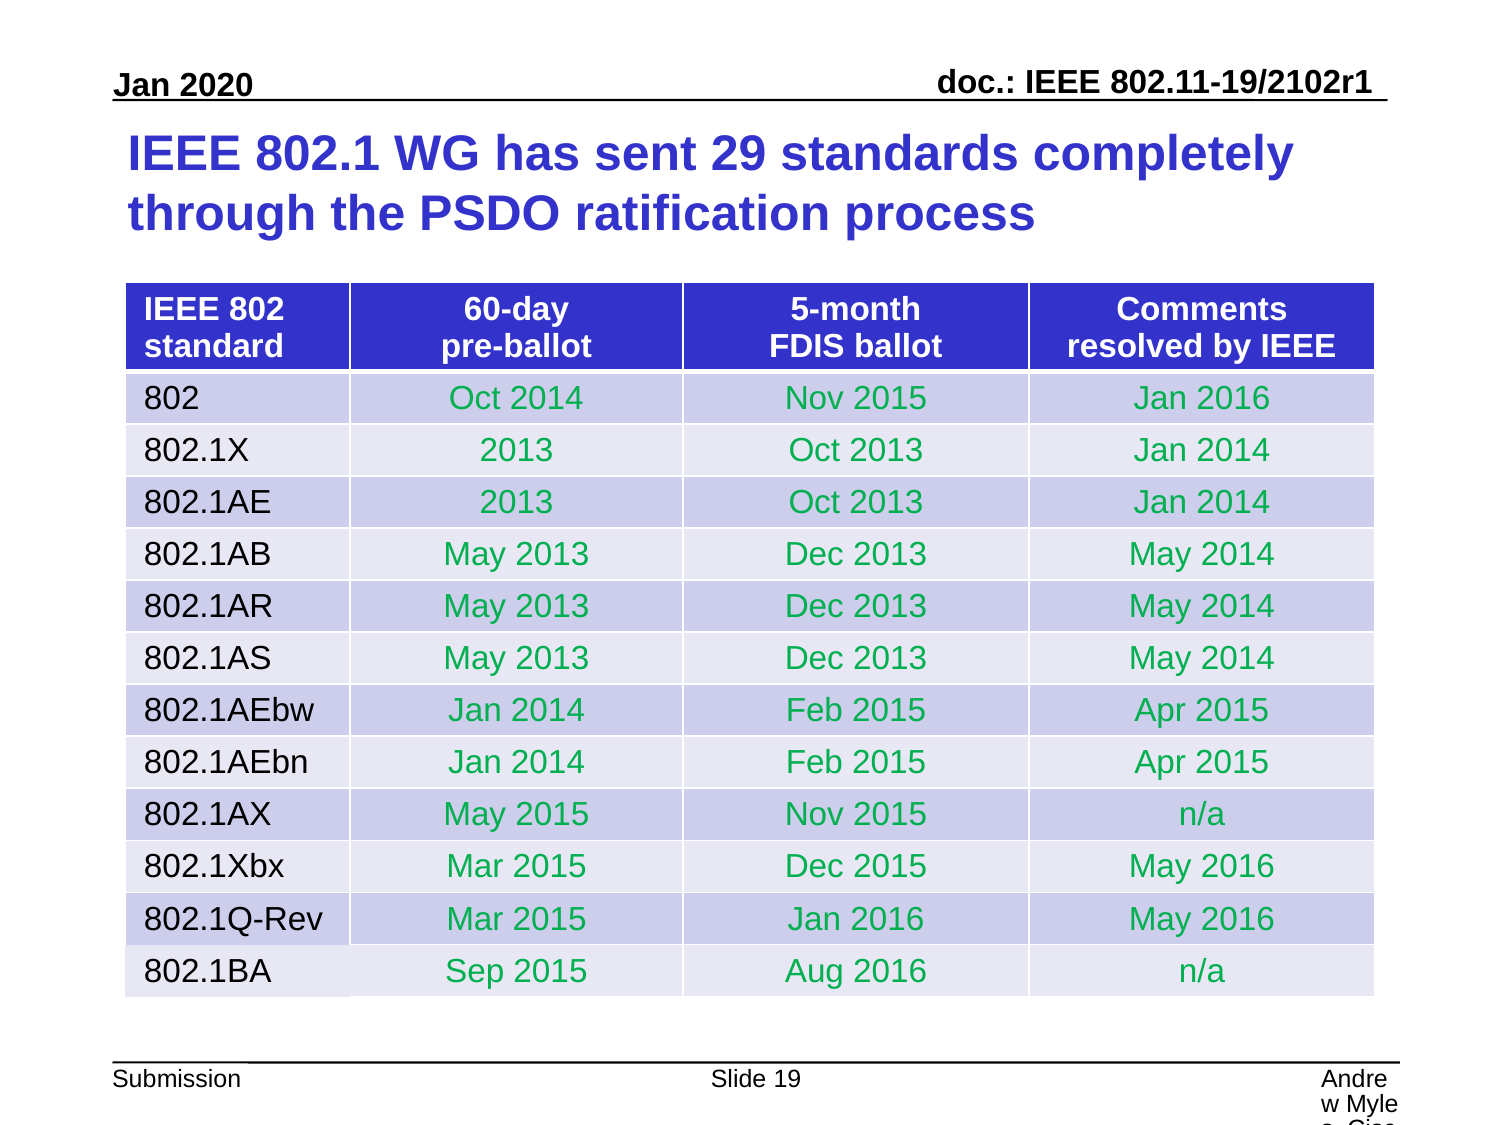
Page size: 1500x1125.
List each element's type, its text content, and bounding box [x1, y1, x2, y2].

table_cell May 2013 [351, 581, 682, 631]
table_cell Mar 2015 [351, 841, 682, 892]
table_cell 802.1X [126, 425, 349, 475]
table_cell May 2014 [1030, 633, 1374, 683]
table_cell Sep 2015 [350, 945, 682, 996]
table_cell 802.1AEbw [126, 685, 349, 735]
table_cell May 2013 [351, 529, 682, 579]
table_cell May 2016 [1030, 841, 1374, 892]
table_header 5-month FDIS ballot [684, 283, 1028, 369]
table_cell 2013 [351, 425, 682, 475]
table_cell Dec 2015 [684, 841, 1028, 892]
table_header 60-day pre-ballot [351, 283, 682, 369]
table_cell 802.1AS [126, 633, 349, 683]
table_cell n/a [1030, 945, 1374, 996]
table_cell 802.1BA [125, 945, 350, 997]
table_header Comments resolved by IEEE [1030, 283, 1374, 369]
table_cell Aug 2016 [684, 945, 1028, 996]
table_cell 802.1Xbx [126, 841, 349, 892]
table_cell 802.1AX [126, 789, 349, 840]
table_cell 802.1AR [126, 581, 349, 631]
table_cell Oct 2013 [684, 477, 1028, 527]
table_cell 802 [126, 374, 349, 423]
table_cell Apr 2015 [1030, 685, 1374, 735]
table_cell 802.1AE [126, 477, 349, 527]
table_cell Dec 2013 [684, 529, 1028, 579]
table_cell Jan 2016 [1030, 374, 1374, 423]
table_cell Mar 2015 [351, 893, 682, 944]
table_cell Oct 2014 [351, 374, 682, 423]
table_cell Nov 2015 [684, 374, 1028, 423]
table_cell Apr 2015 [1030, 737, 1374, 787]
table_cell Feb 2015 [684, 737, 1028, 787]
table_cell May 2016 [1030, 893, 1374, 944]
table_cell 802.1Q-Rev [126, 893, 349, 945]
table_cell Feb 2015 [684, 685, 1028, 735]
slide_number Slide 19 [709, 1061, 803, 1093]
table_cell Oct 2013 [684, 425, 1028, 475]
table_cell Nov 2015 [684, 789, 1028, 840]
table_cell Jan 2014 [1030, 425, 1374, 475]
table_cell Jan 2014 [351, 685, 682, 735]
table_header IEEE 802 standard [126, 283, 349, 369]
table_cell 802.1AEbn [126, 737, 349, 787]
table_cell May 2015 [351, 789, 682, 840]
footer Andrew Myles, Cisco [1320, 1061, 1402, 1093]
table_cell Dec 2013 [684, 581, 1028, 631]
table_cell 802.1AB [126, 529, 349, 579]
table_cell May 2013 [351, 633, 682, 683]
table_cell Jan 2014 [1030, 477, 1374, 527]
table_cell Jan 2014 [351, 737, 682, 787]
table_cell 2013 [351, 477, 682, 527]
table_cell May 2014 [1030, 529, 1374, 579]
title IEEE 802.1 WG has sent 29 standards completely through the PSDO ratification process [112, 112, 1388, 288]
table_cell Dec 2013 [684, 633, 1028, 683]
table_cell n/a [1030, 789, 1374, 840]
table_cell Jan 2016 [684, 893, 1028, 944]
table_cell May 2014 [1030, 581, 1374, 631]
